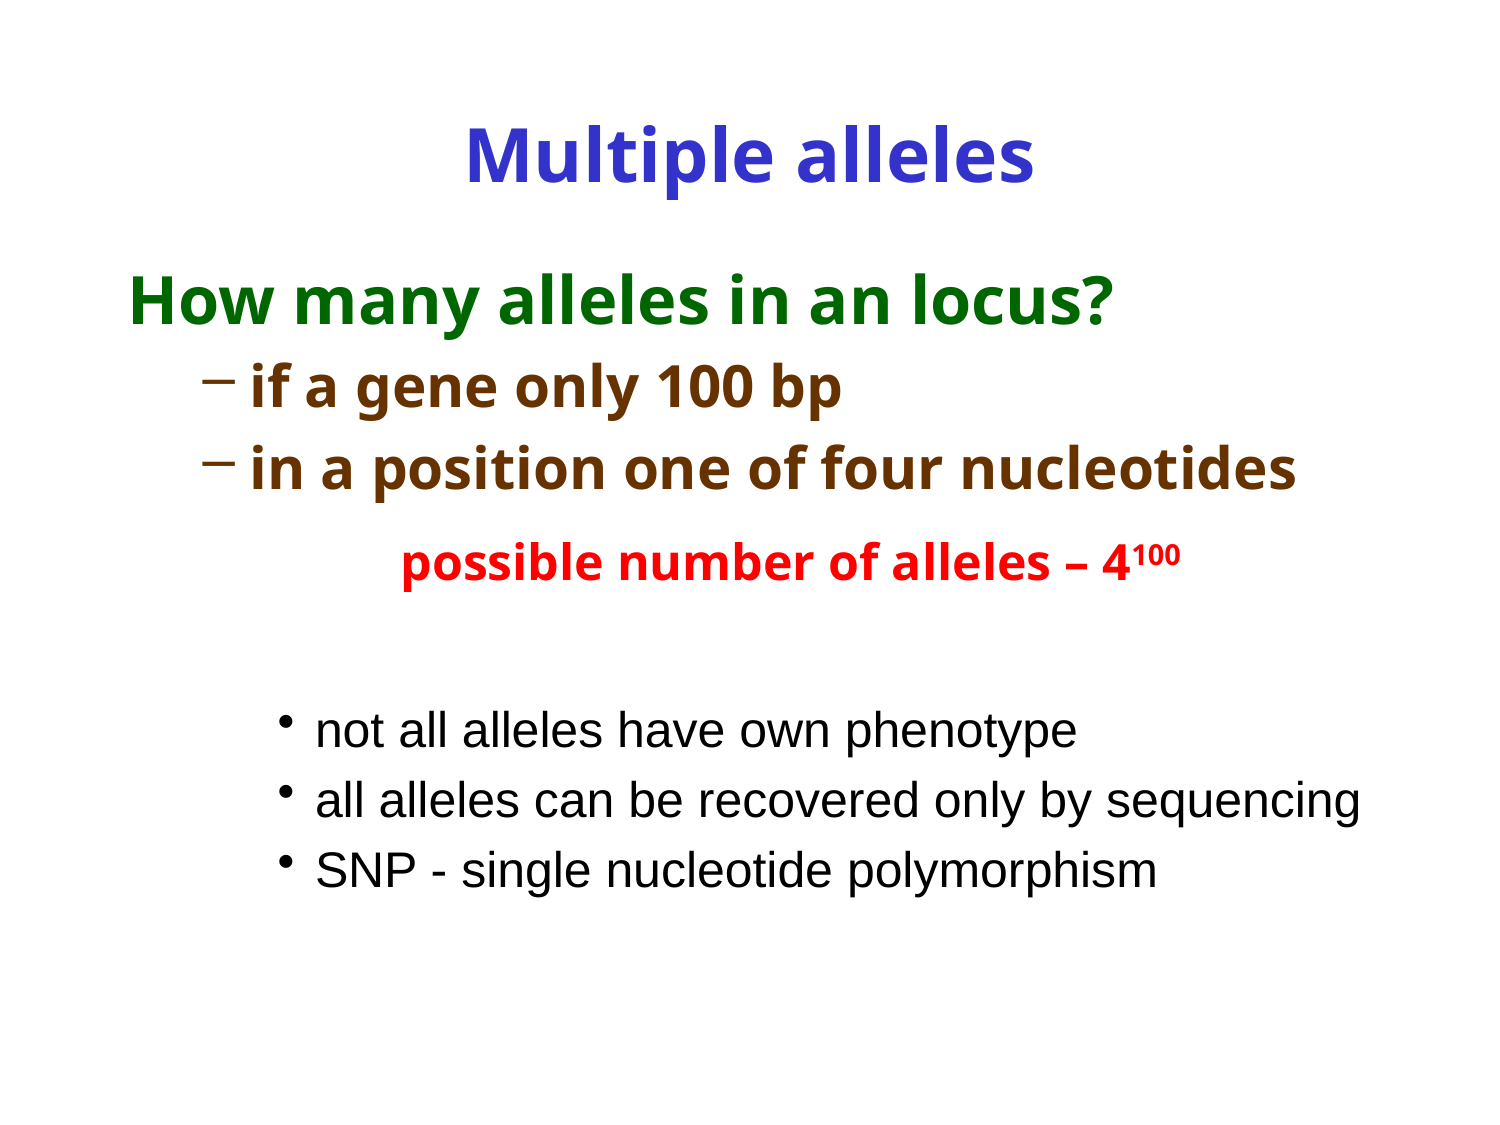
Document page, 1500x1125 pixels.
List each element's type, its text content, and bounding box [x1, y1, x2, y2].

title Multiple alleles [112, 90, 1388, 216]
list How many alleles in an locus? if a gene only 100 bp in a position one of four nucleotides possible number of alleles – 4100 not all alleles have own phenotype all alleles can be recovered only by sequencing SNP - single nucleotide polymorphism [112, 249, 1413, 1013]
